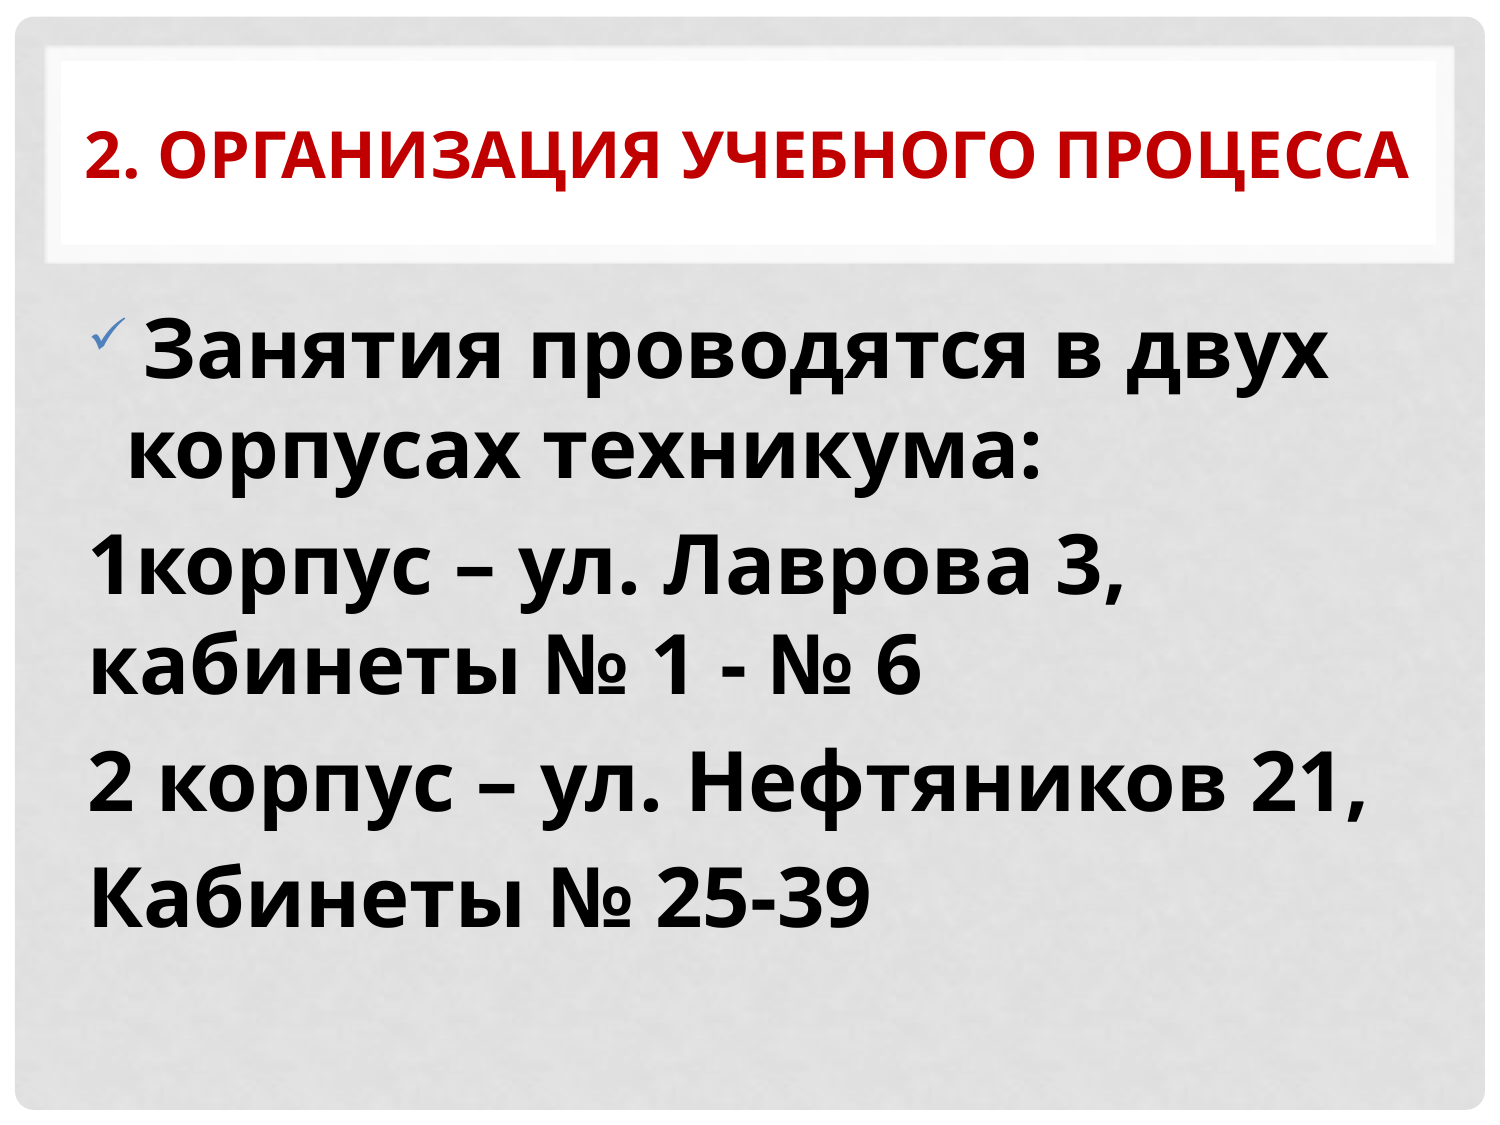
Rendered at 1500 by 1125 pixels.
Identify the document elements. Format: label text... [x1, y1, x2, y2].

title 2. Организация учебного процесса [69, 66, 1425, 238]
list Занятия проводятся в двух корпусах техникума: 1корпус – ул. Лаврова 3, кабинеты № 1 - № 6 2 корпус – ул. Нефтяников 21, Кабинеты № 25-39 [53, 287, 1458, 1005]
